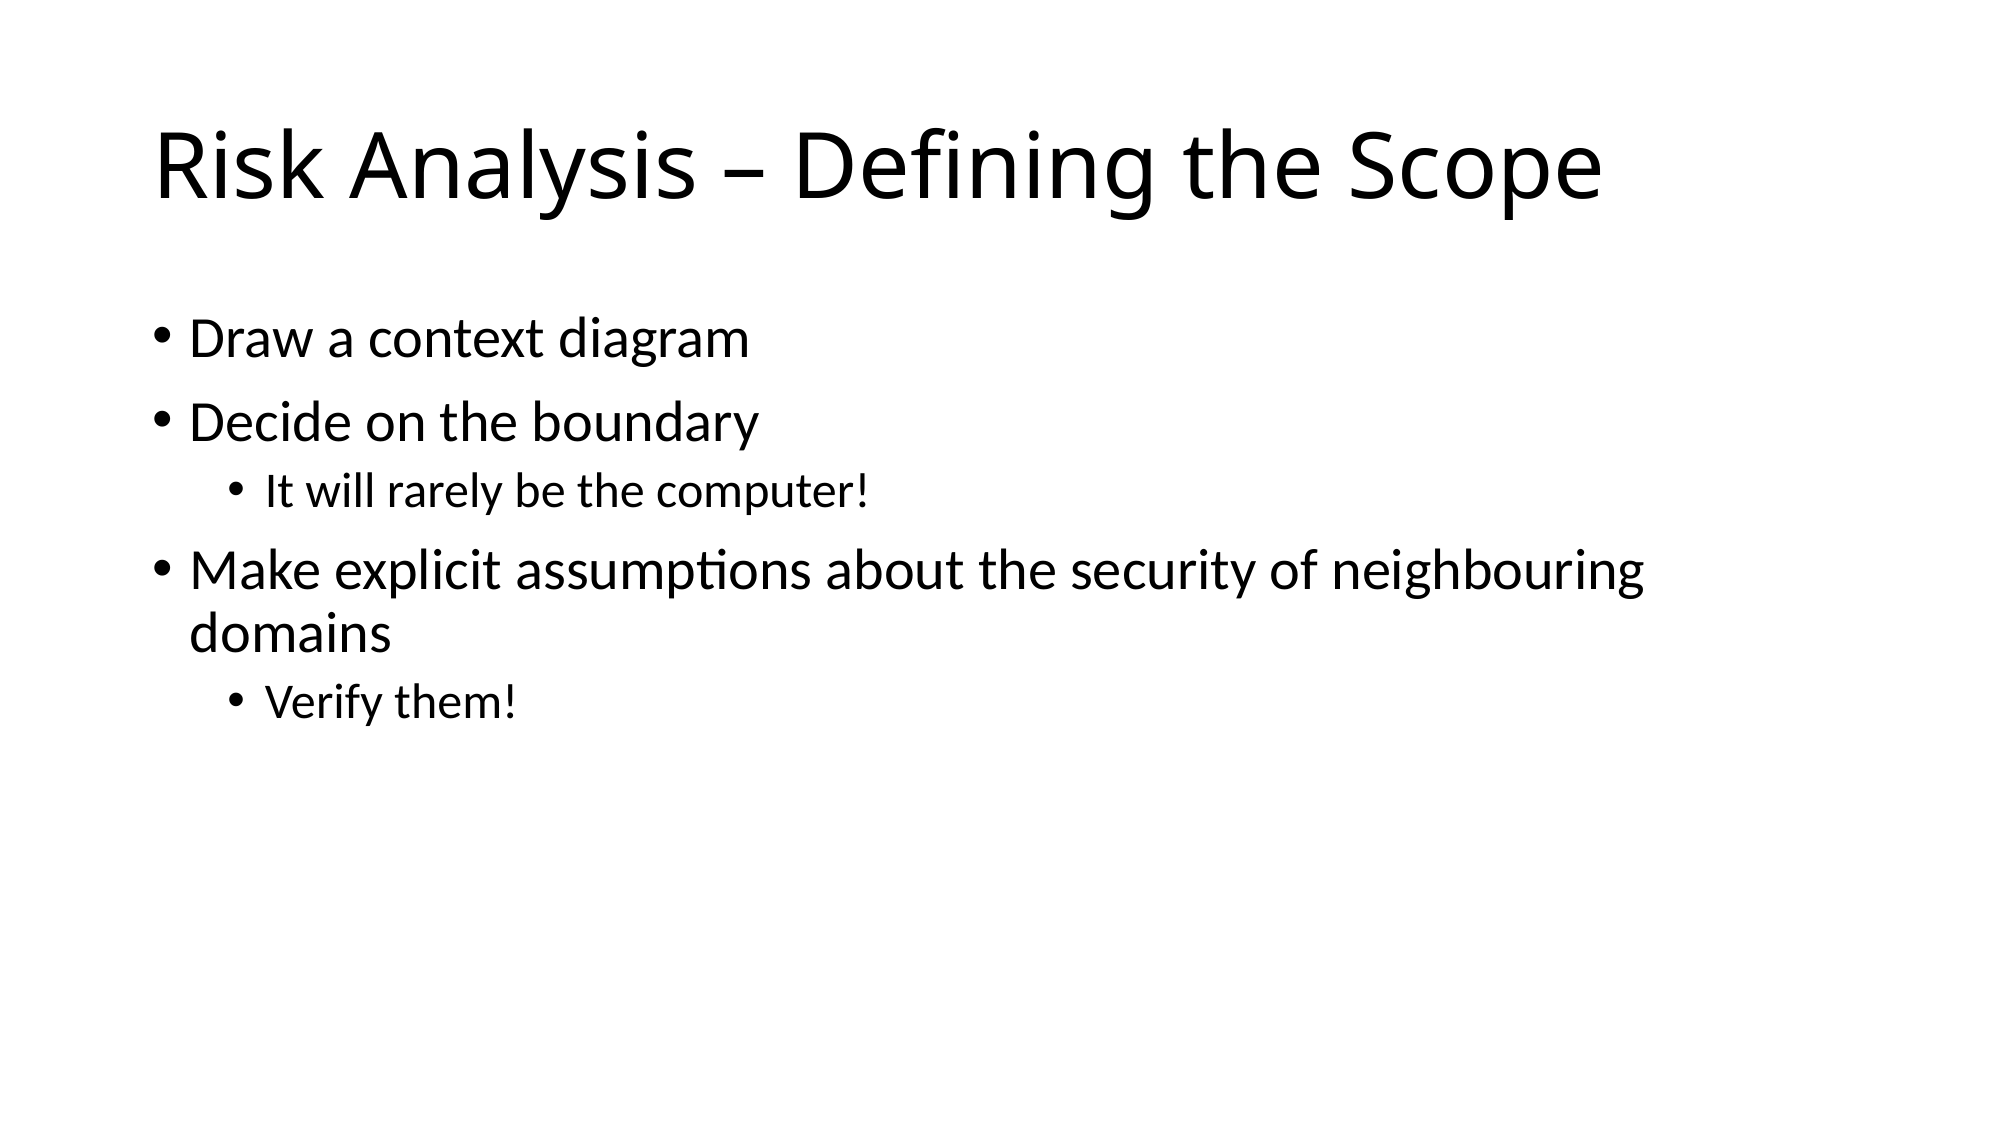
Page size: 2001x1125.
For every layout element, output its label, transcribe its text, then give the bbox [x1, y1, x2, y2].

title Risk Analysis – Defining the Scope [137, 59, 1863, 278]
list Draw a context diagram Decide on the boundary It will rarely be the computer! Make explicit assumptions about the security of neighbouring domains Verify them! [137, 299, 1863, 1014]
